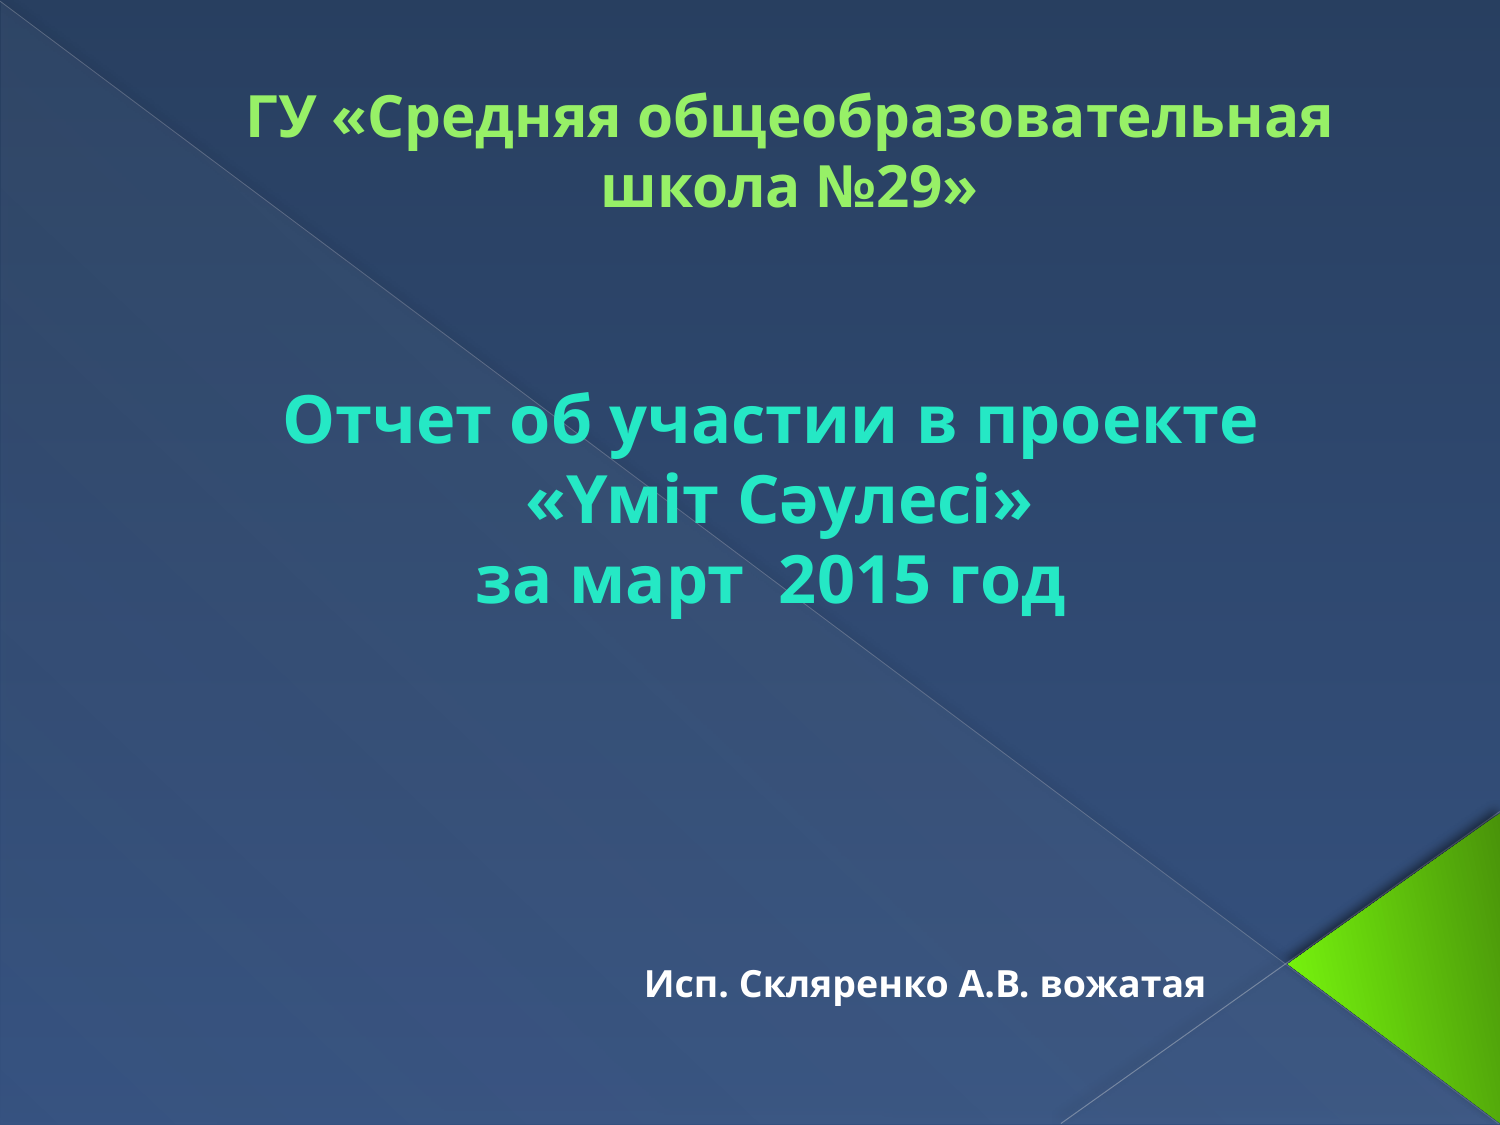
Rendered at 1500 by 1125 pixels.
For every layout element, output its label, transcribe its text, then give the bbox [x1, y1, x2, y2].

title ГУ «Средняя общеобразовательная школа №29» [88, 66, 1412, 227]
subtitle Отчет об участии в проекте «Үміт Сәулесі» за март 2015 год [88, 369, 1459, 598]
text_box Исп. Скляренко А.В. вожатая [629, 952, 1222, 1057]
